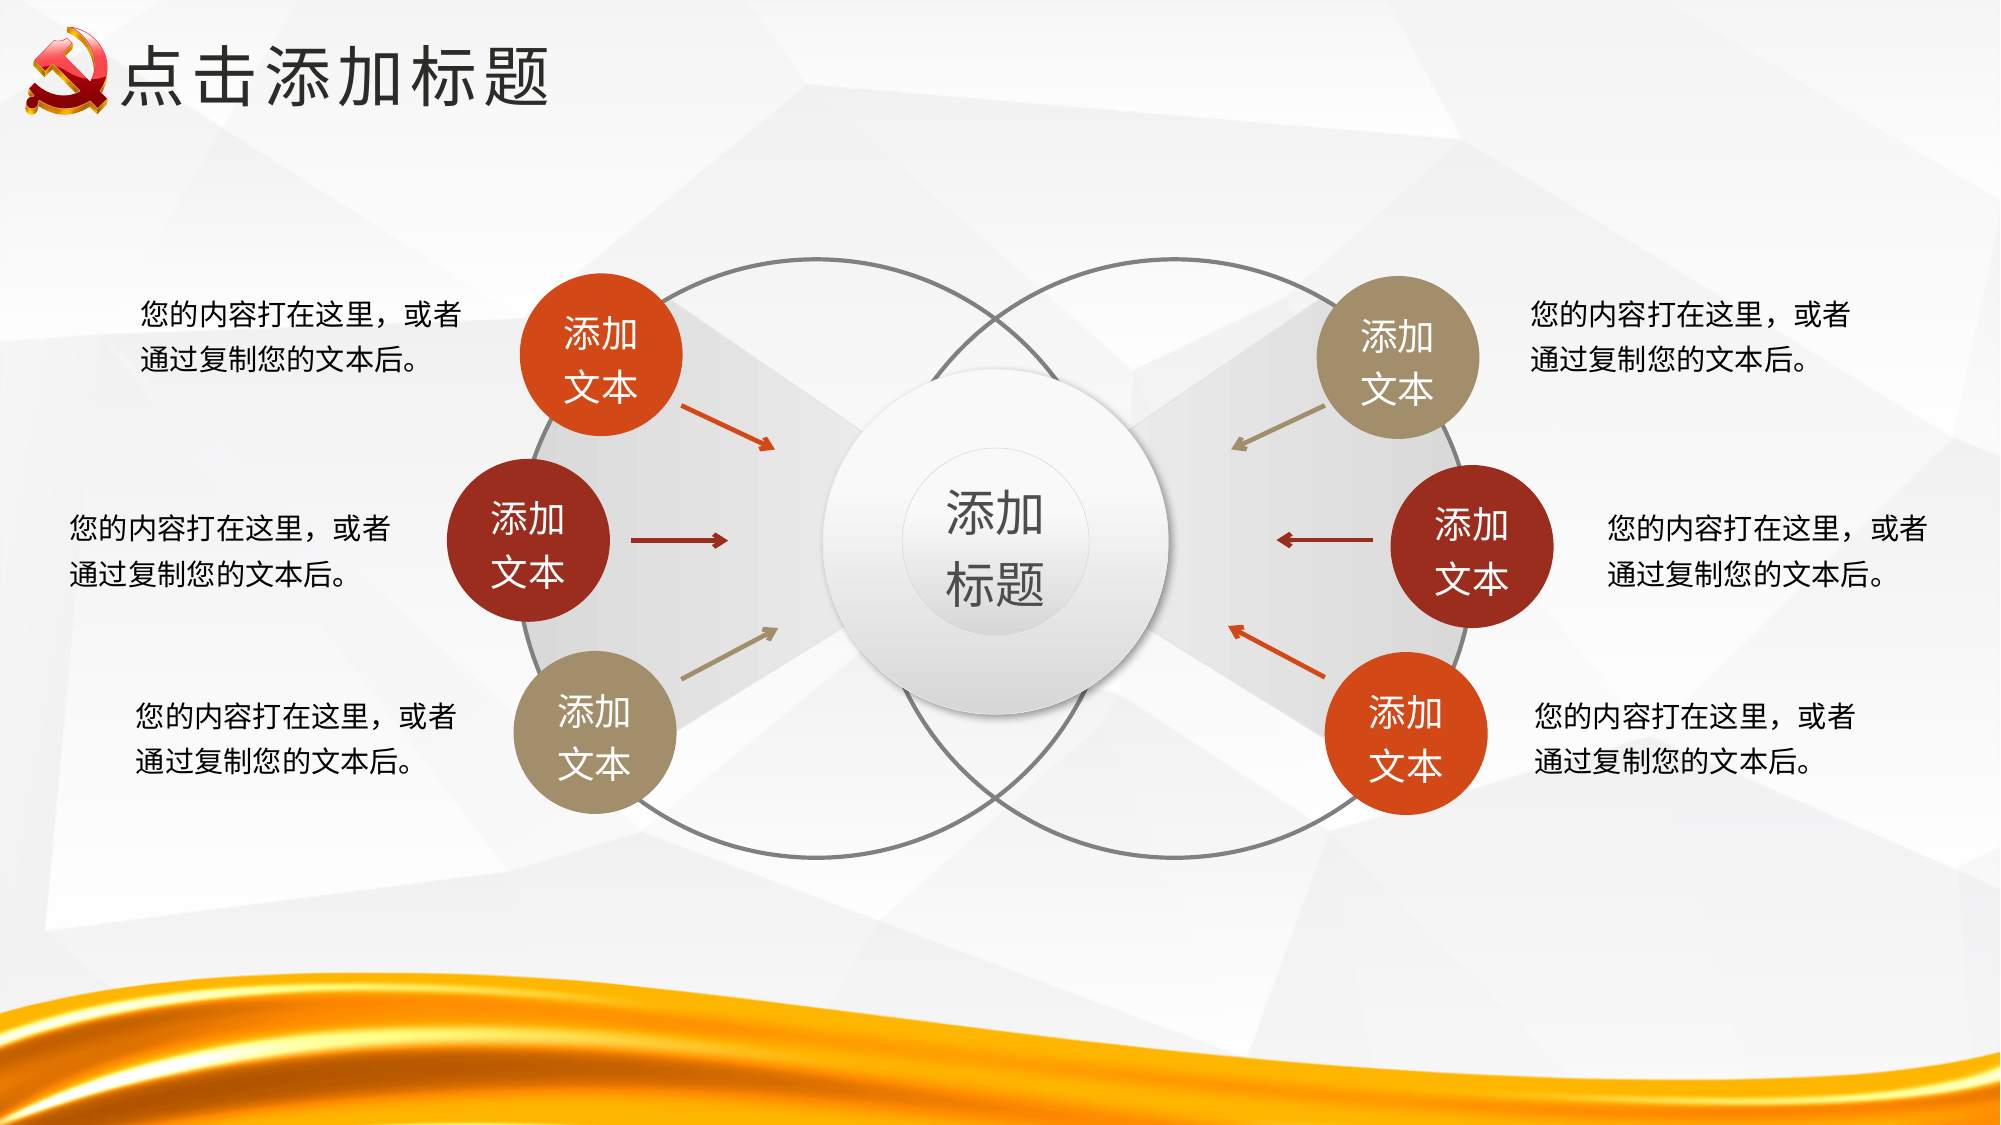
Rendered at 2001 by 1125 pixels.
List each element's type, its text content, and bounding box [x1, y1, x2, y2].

picture [0, 0, 2001, 1125]
text_box [523, 259, 995, 858]
text_box 您的内容打在这里，或者通过复制您的文本后。 [1519, 680, 1872, 786]
text_box 添加文本 [513, 650, 677, 814]
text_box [681, 628, 779, 680]
text_box 您的内容打在这里，或者通过复制您的文本后。 [1592, 493, 1945, 599]
text_box 您的内容打在这里，或者通过复制您的文本后。 [125, 278, 478, 384]
text_box 添加文本 [1316, 275, 1480, 439]
text_box 添加文本 [1324, 652, 1488, 816]
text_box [1228, 626, 1325, 678]
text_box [681, 405, 776, 450]
text_box [919, 259, 1466, 858]
text_box 添加文本 [1390, 465, 1554, 629]
text_box 您的内容打在这里，或者通过复制您的文本后。 [55, 493, 408, 599]
text_box 添加文本 [519, 273, 683, 437]
text_box 您的内容打在这里，或者通过复制您的文本后。 [121, 680, 474, 786]
text_box 添加文本 [446, 458, 610, 622]
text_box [1231, 405, 1325, 450]
text_box 您的内容打在这里，或者通过复制您的文本后。 [1515, 278, 1868, 384]
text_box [822, 369, 1169, 715]
text_box 点击添加标题 [136, 27, 600, 122]
